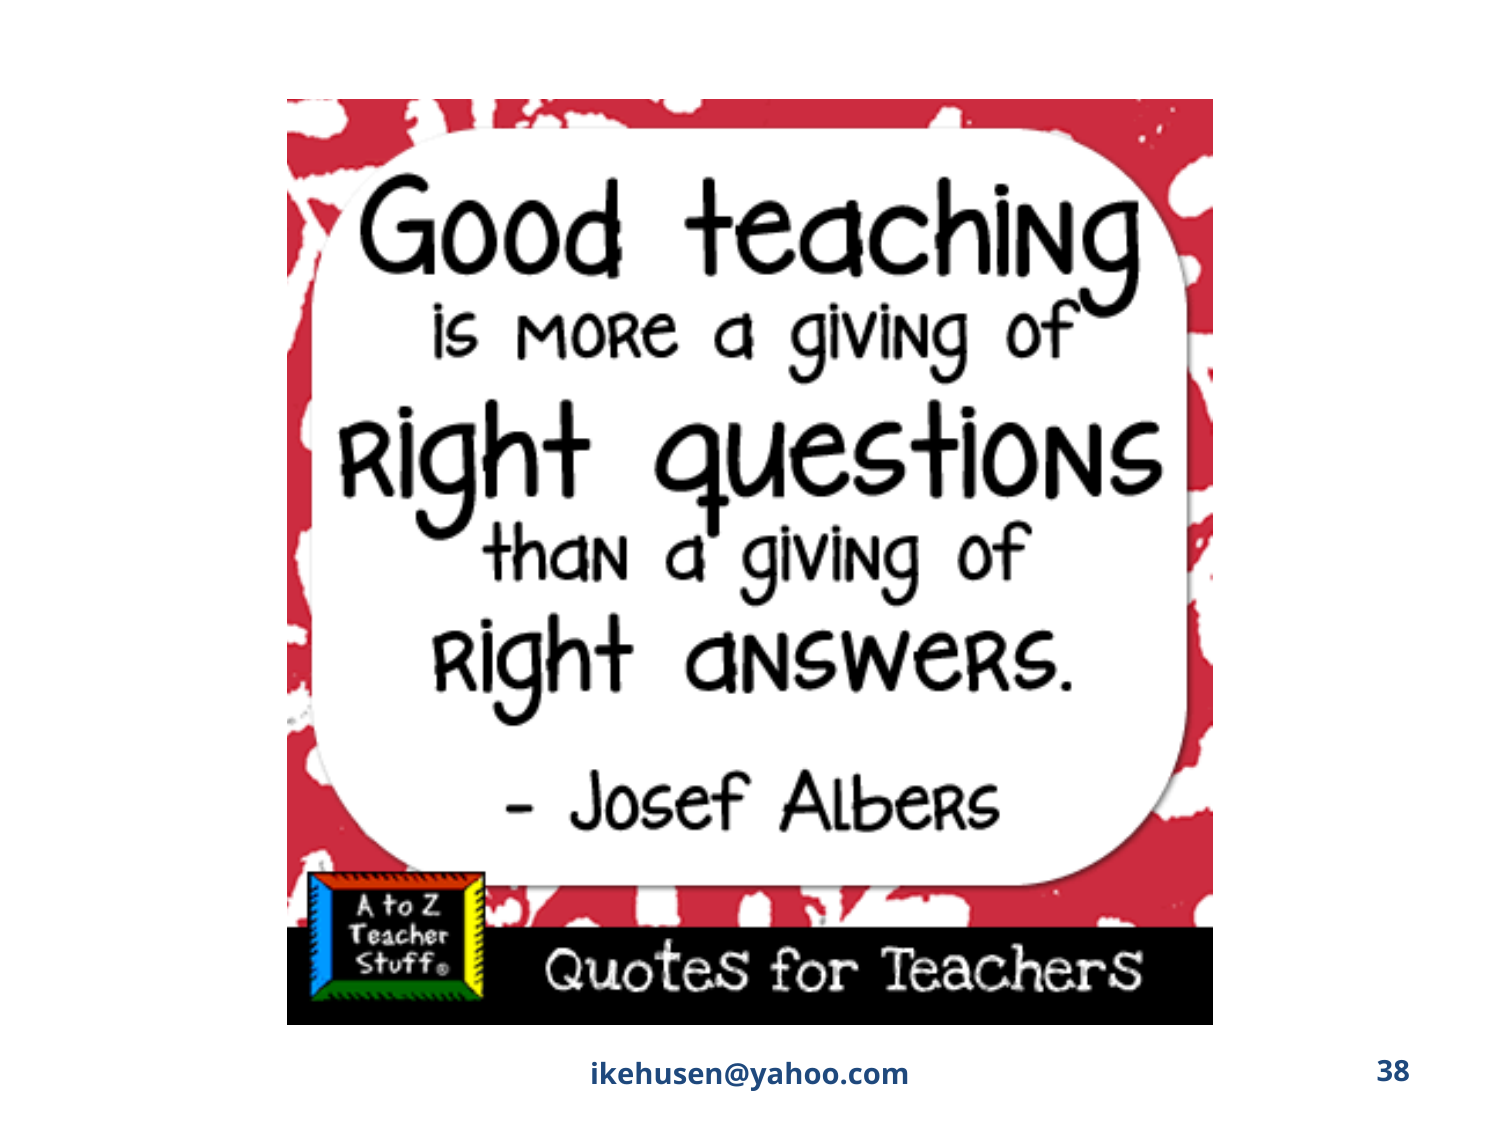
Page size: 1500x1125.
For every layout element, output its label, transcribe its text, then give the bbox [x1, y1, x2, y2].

text_box ikehusen@yahoo.com [512, 1042, 988, 1103]
text_box 38 [1074, 1042, 1425, 1103]
picture [287, 99, 1213, 1025]
